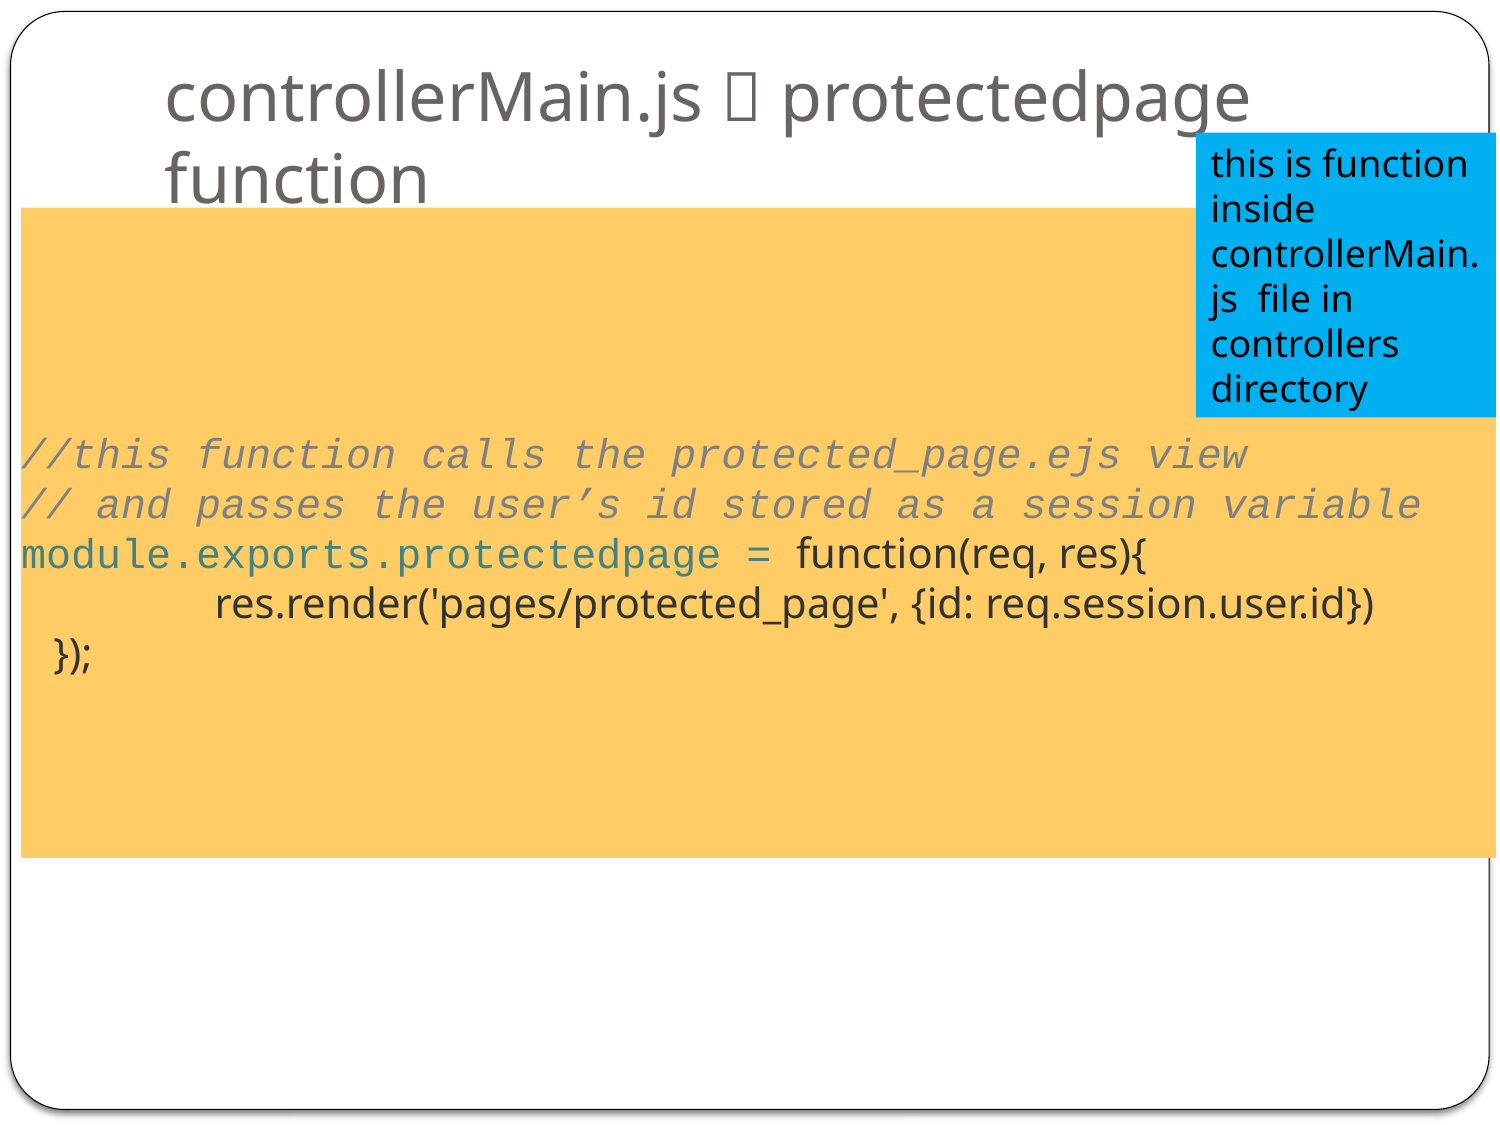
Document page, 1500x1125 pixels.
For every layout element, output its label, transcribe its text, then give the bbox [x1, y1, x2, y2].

text_box this is function inside controllerMain.js file in controllers directory [1195, 132, 1496, 418]
title controllerMain.js  protectedpage function [150, 45, 1425, 207]
list //this function calls the protected_page.ejs view // and passes the user’s id stored as a session variable module.exports.protectedpage = function(req, res){ res.render('pages/protected_page', {id: req.session.user.id}) }); [21, 207, 1496, 858]
